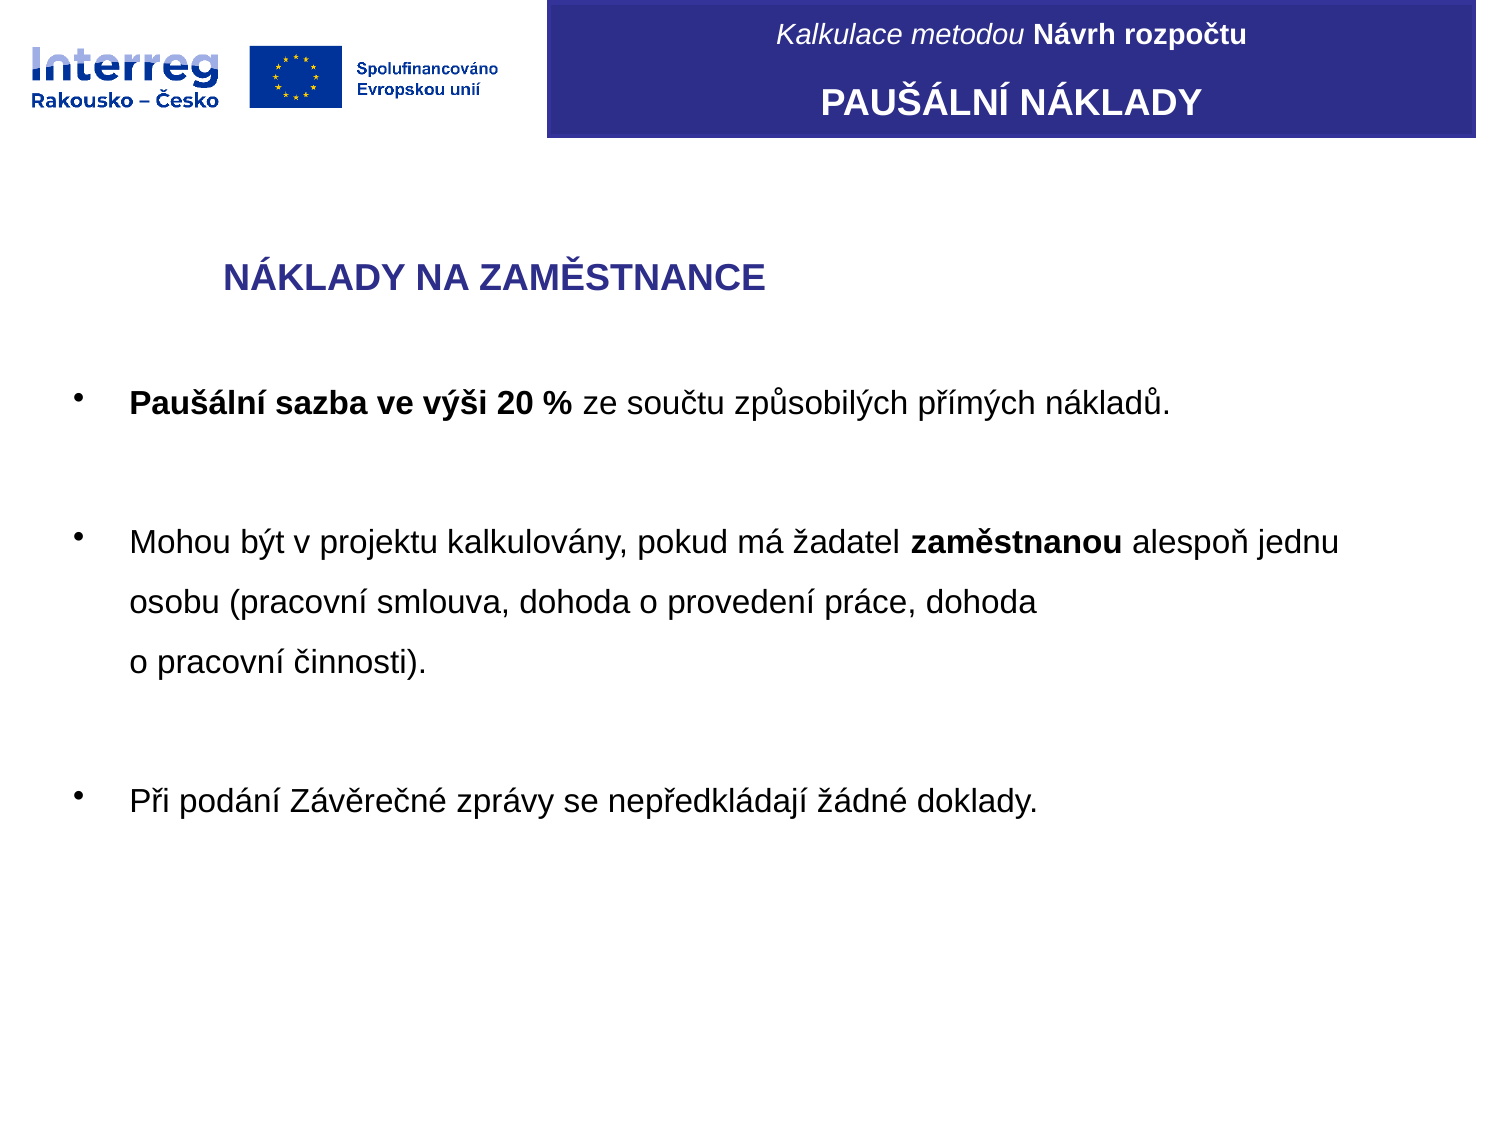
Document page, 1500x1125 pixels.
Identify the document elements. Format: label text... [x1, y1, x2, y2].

text_box Kalkulace metodou Návrh rozpočtu PAUŠÁLNÍ NÁKLADY [547, 0, 1476, 138]
list Náklady na zaměstnance Paušální sazba ve výši 20 % ze součtu způsobilých přímých nákladů. Mohou být v projektu kalkulovány, pokud má žadatel zaměstnanou alespoň jednu osobu (pracovní smlouva, dohoda o provedení práce, dohoda o pracovní činnosti). Při podání Závěrečné zprávy se nepředkládají žádné doklady. [72, 243, 1424, 975]
picture [0, 2, 528, 162]
